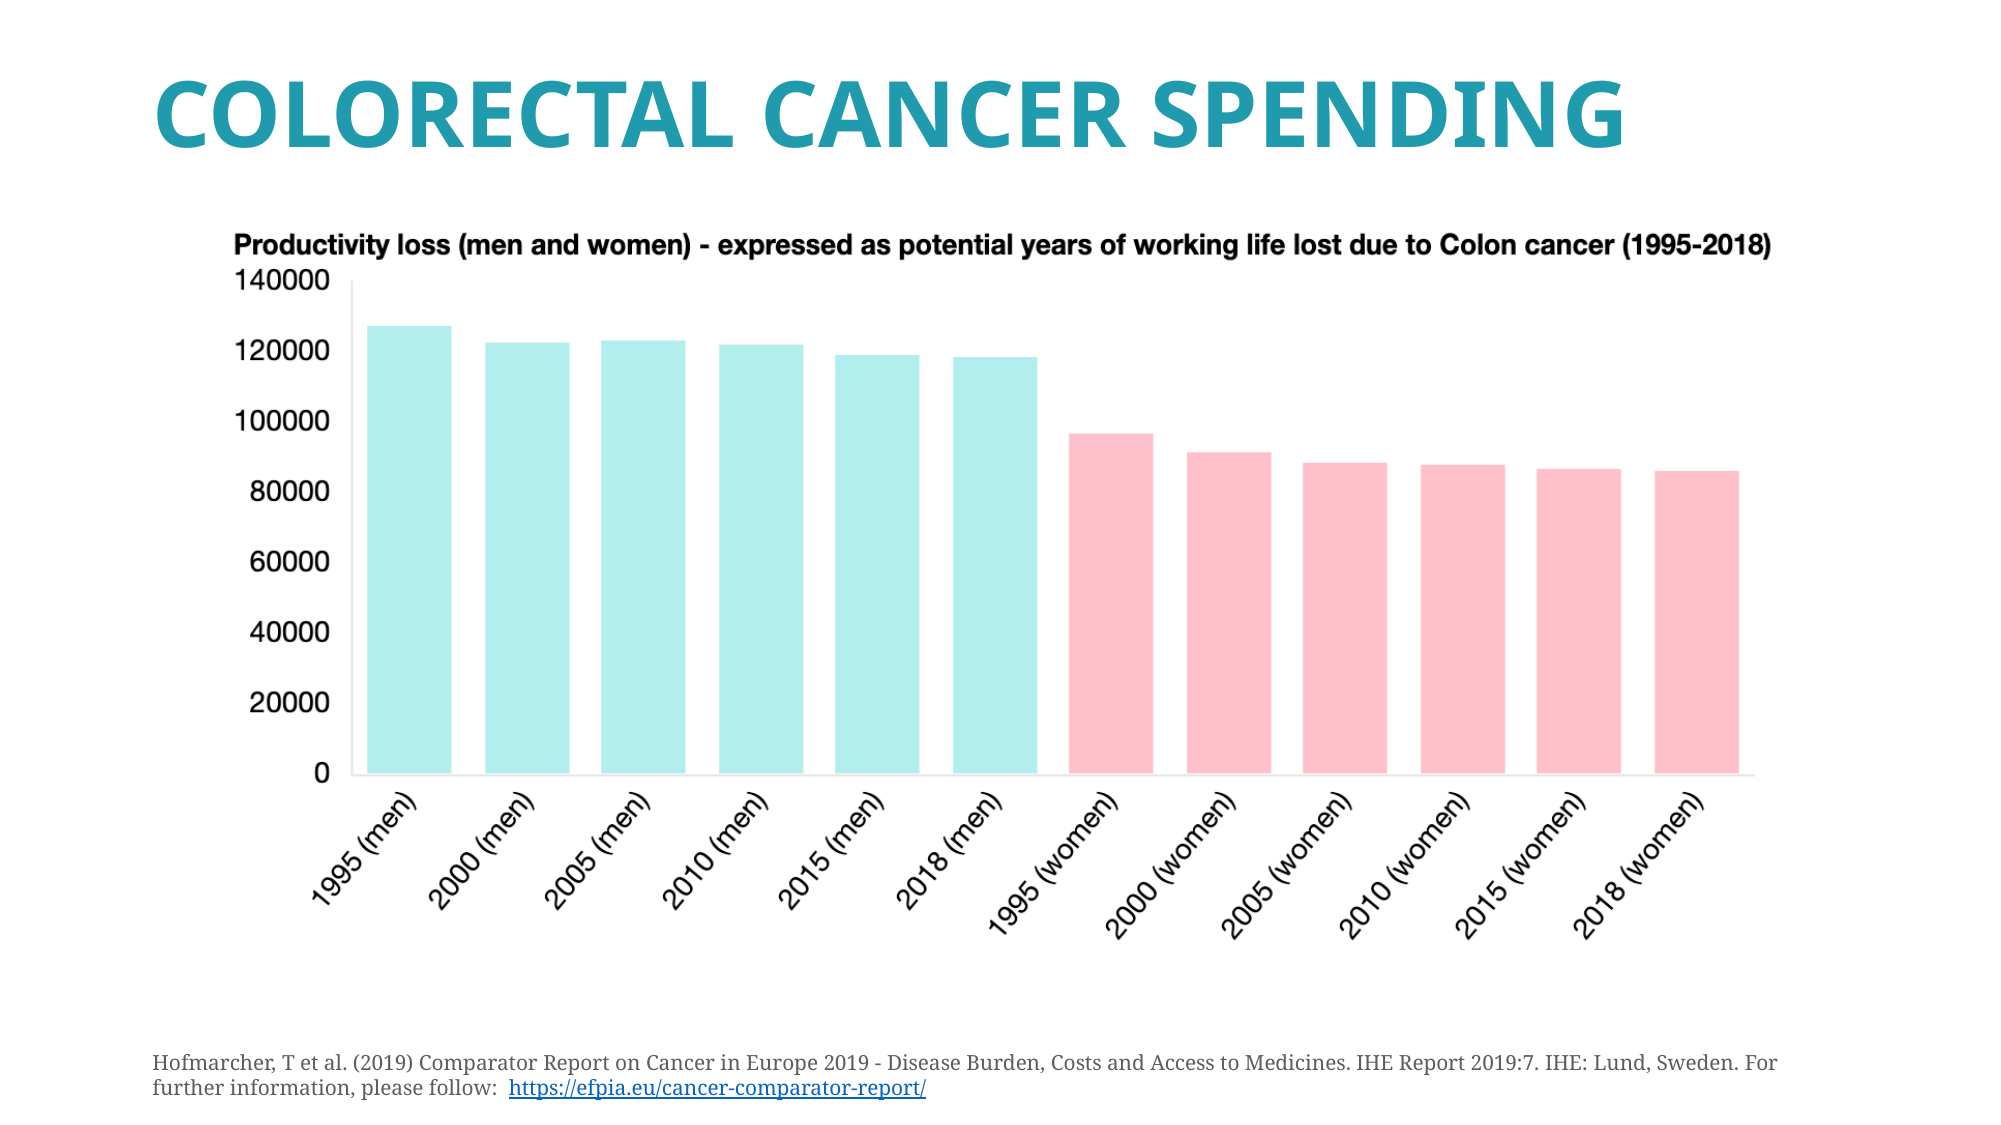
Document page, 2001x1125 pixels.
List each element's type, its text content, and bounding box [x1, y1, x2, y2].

title COLORECTAL CANCER SPENDING [137, 59, 1863, 176]
text_box Hofmarcher, T et al. (2019) Comparator Report on Cancer in Europe 2019 - Disease Burden, Costs and Access to Medicines. IHE Report 2019:7. IHE: Lund, Sweden. For further information, please follow: https://efpia.eu/cancer-comparator-report/ [137, 1045, 1863, 1116]
picture [217, 210, 1786, 966]
